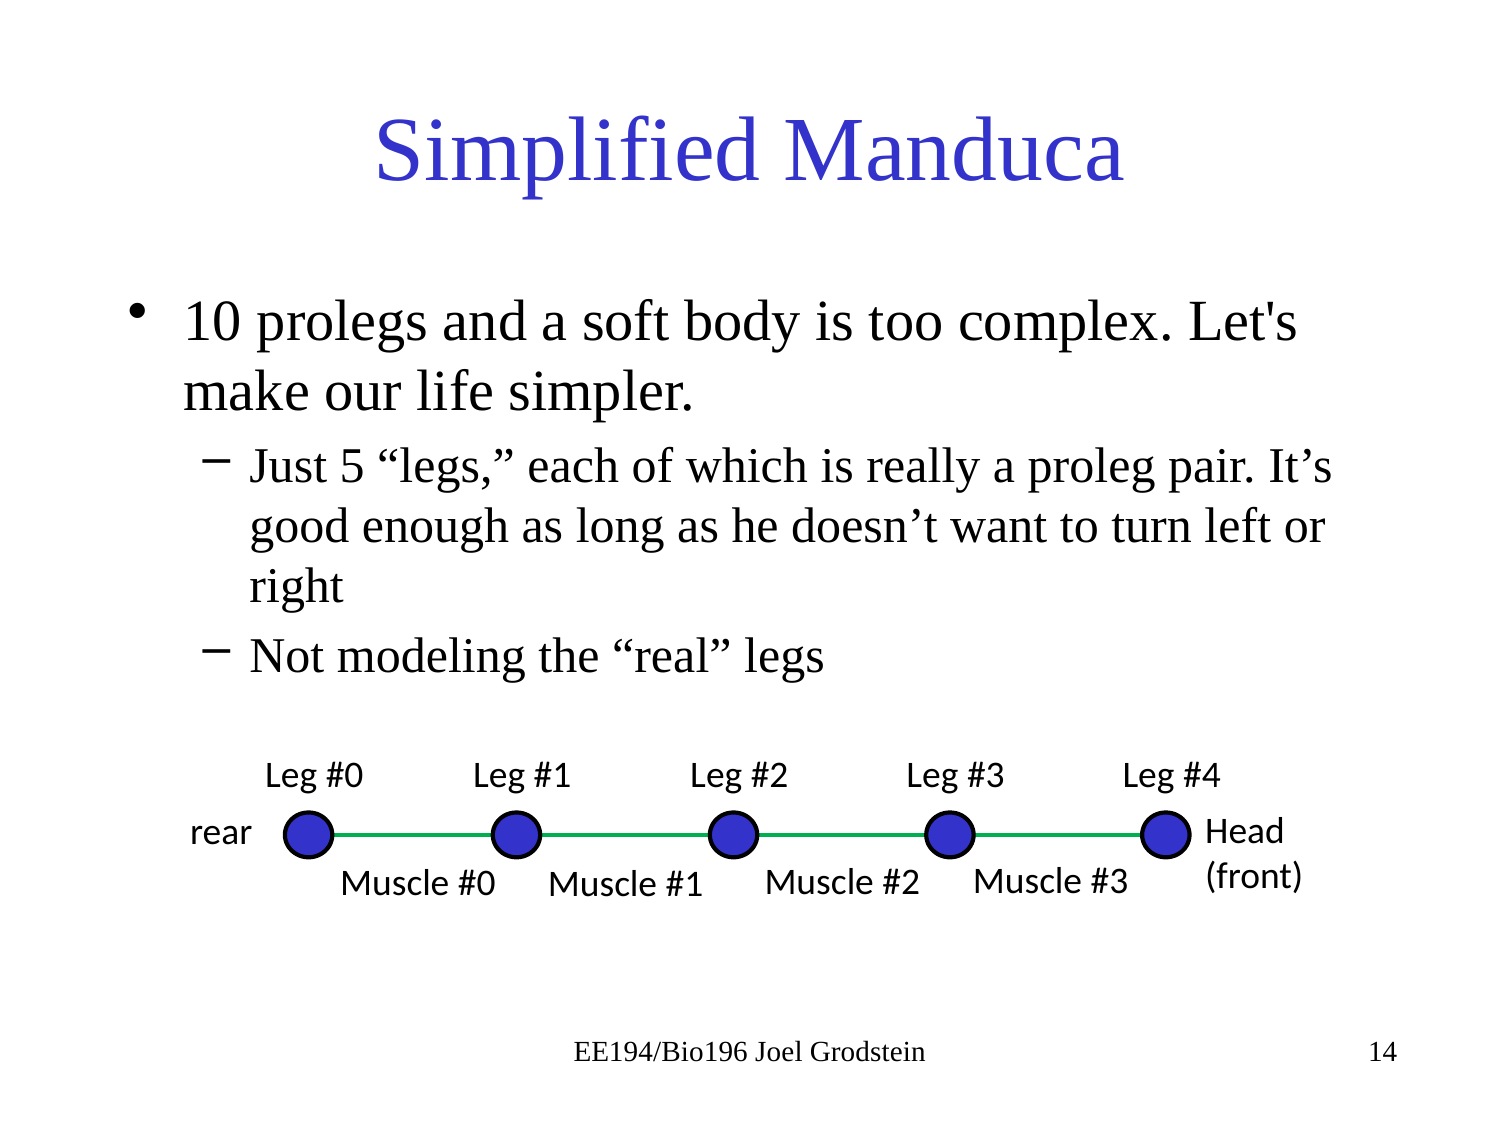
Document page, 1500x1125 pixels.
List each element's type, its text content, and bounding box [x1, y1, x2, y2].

list 10 prolegs and a soft body is too complex. Let's make our life simpler. Just 5 “legs,” each of which is really a proleg pair. It’s good enough as long as he doesn’t want to turn left or right Not modeling the “real” legs [112, 275, 1388, 327]
text_box [0, 327, 1500, 402]
list 10 prolegs and a soft body is too complex. Let's make our life simpler. Just 5 “legs,” each of which is really a proleg pair. It’s good enough as long as he doesn’t want to turn left or right Not modeling the “real” legs [112, 403, 1388, 1000]
footer EE194/Bio196 Joel Grodstein [512, 1024, 988, 1101]
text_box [189, 749, 1378, 916]
title Simplified Manduca [112, 50, 1388, 238]
